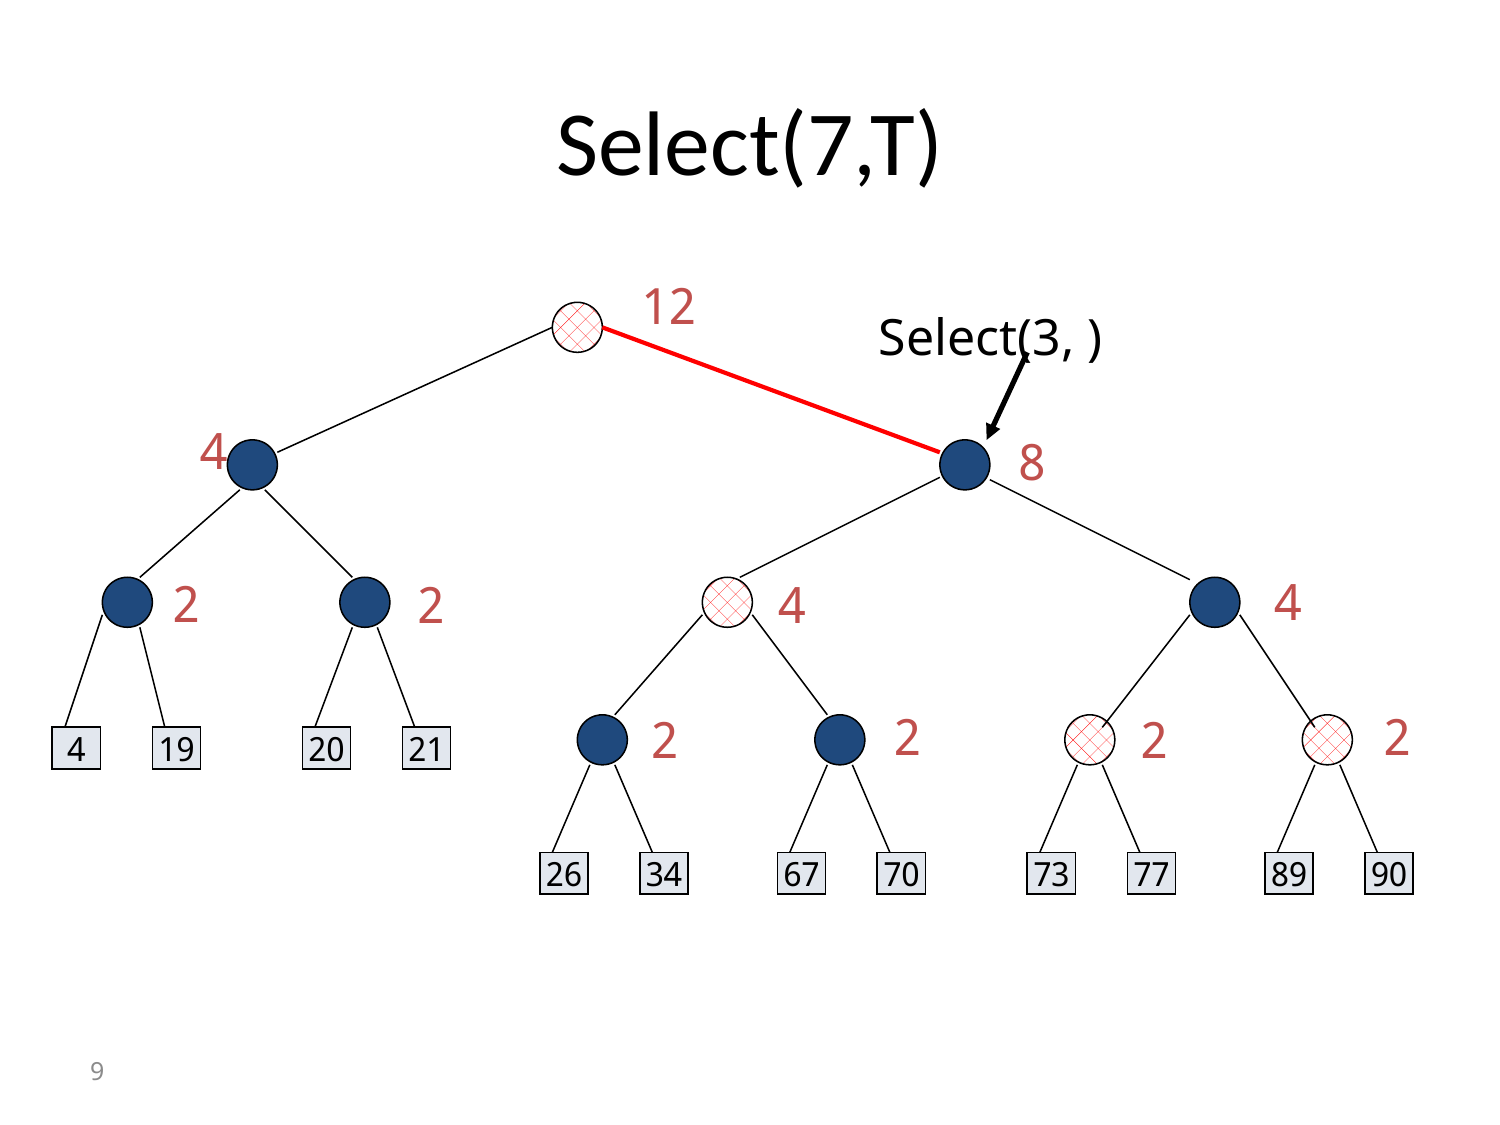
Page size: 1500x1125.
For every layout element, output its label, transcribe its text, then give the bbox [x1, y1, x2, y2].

text_box 2 [1109, 700, 1183, 776]
text_box 70 [877, 852, 926, 895]
text_box 67 [777, 852, 826, 895]
text_box 4 [168, 412, 243, 488]
text_box 26 [539, 852, 589, 895]
text_box 8 [986, 423, 1061, 498]
text_box [1302, 714, 1352, 765]
text_box 90 [1364, 852, 1414, 895]
slide_number 9 [75, 1042, 425, 1103]
text_box [102, 577, 141, 628]
text_box Select(3, ) [786, 298, 1118, 374]
text_box [339, 577, 385, 628]
text_box 77 [1127, 852, 1176, 895]
text_box [242, 439, 278, 490]
text_box [939, 439, 986, 490]
text_box [814, 714, 862, 765]
text_box 2 [385, 566, 460, 642]
text_box [986, 352, 1028, 440]
text_box 2 [862, 698, 937, 774]
text_box 2 [1352, 697, 1426, 773]
text_box 4 [52, 727, 101, 770]
text_box 89 [1264, 852, 1314, 895]
text_box 19 [152, 727, 201, 770]
text_box 2 [141, 565, 215, 641]
text_box 12 [594, 267, 711, 343]
text_box [1064, 714, 1109, 765]
text_box 4 [1242, 562, 1317, 638]
text_box [1189, 577, 1240, 628]
text_box [702, 577, 746, 628]
text_box [577, 714, 619, 765]
text_box 4 [746, 566, 821, 642]
text_box 34 [639, 852, 689, 895]
text_box [552, 302, 597, 353]
title Select(7,T) [75, 45, 1425, 233]
text_box 20 [302, 727, 351, 770]
text_box 21 [402, 727, 451, 770]
text_box 73 [1027, 852, 1076, 895]
text_box 2 [619, 701, 694, 777]
